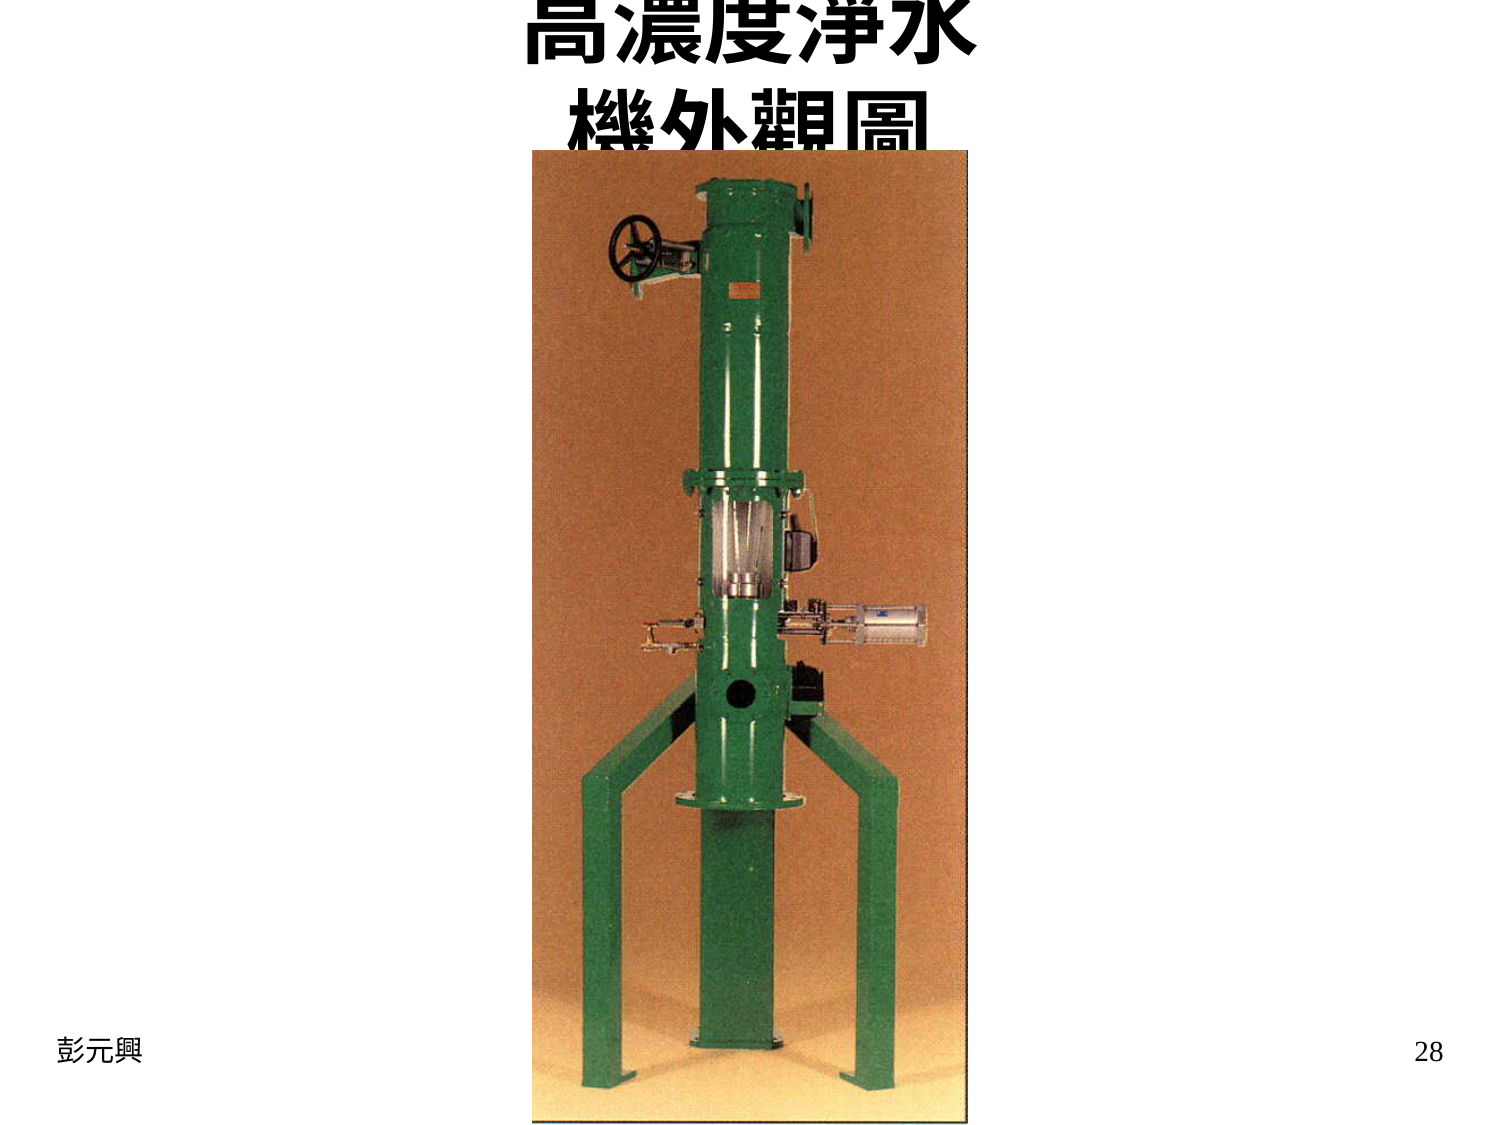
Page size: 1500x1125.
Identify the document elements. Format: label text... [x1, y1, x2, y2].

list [531, 149, 969, 1125]
title 高濃度淨水 機外觀圖 [112, 0, 1388, 150]
slide_number 28 [1146, 1024, 1460, 1101]
slide_number 彭元興 [40, 1024, 354, 1101]
